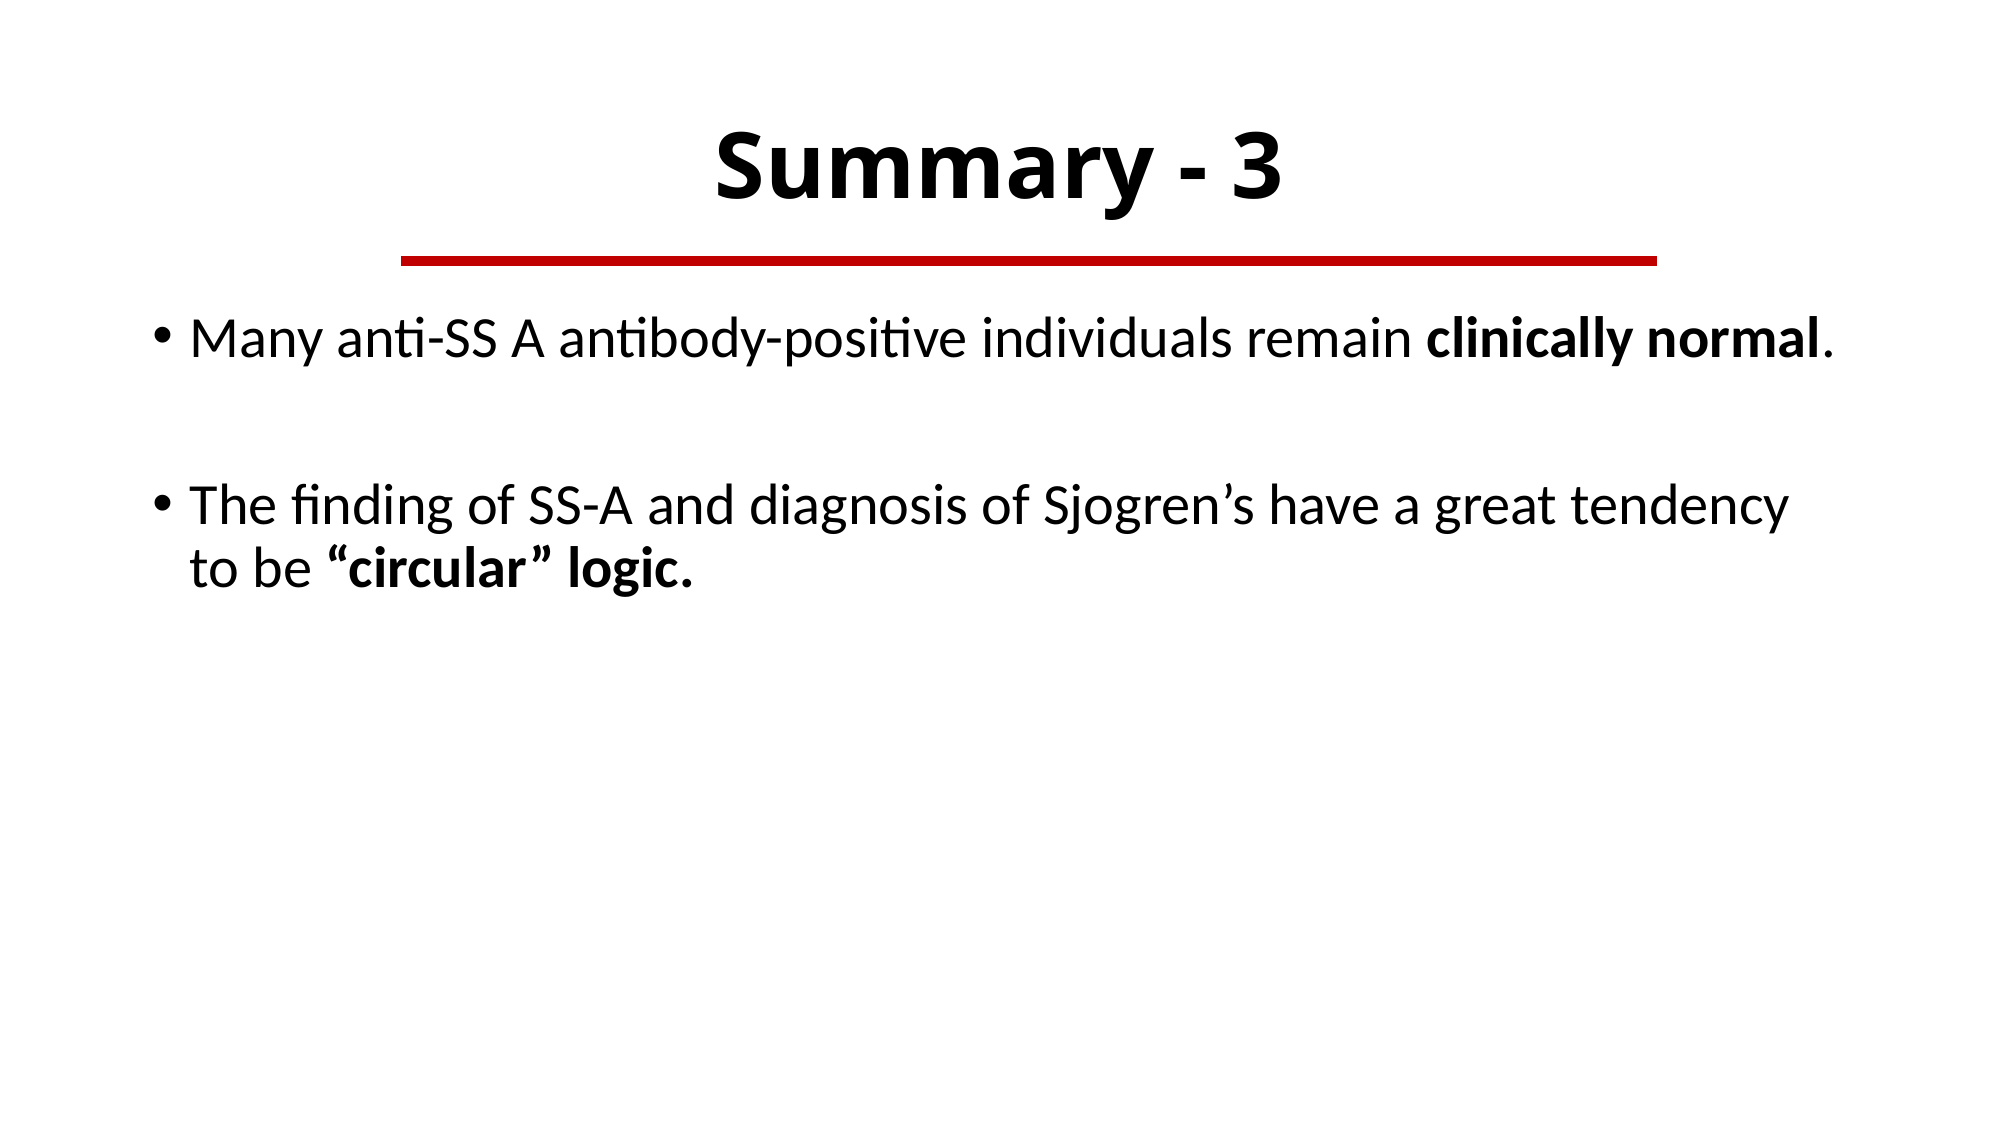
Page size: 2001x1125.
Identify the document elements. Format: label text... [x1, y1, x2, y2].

title Summary - 3 [137, 59, 1863, 278]
list Many anti-SS A antibody-positive individuals remain clinically normal. The finding of SS-A and diagnosis of Sjogren’s have a great tendency to be “circular” logic. [137, 299, 1863, 1014]
